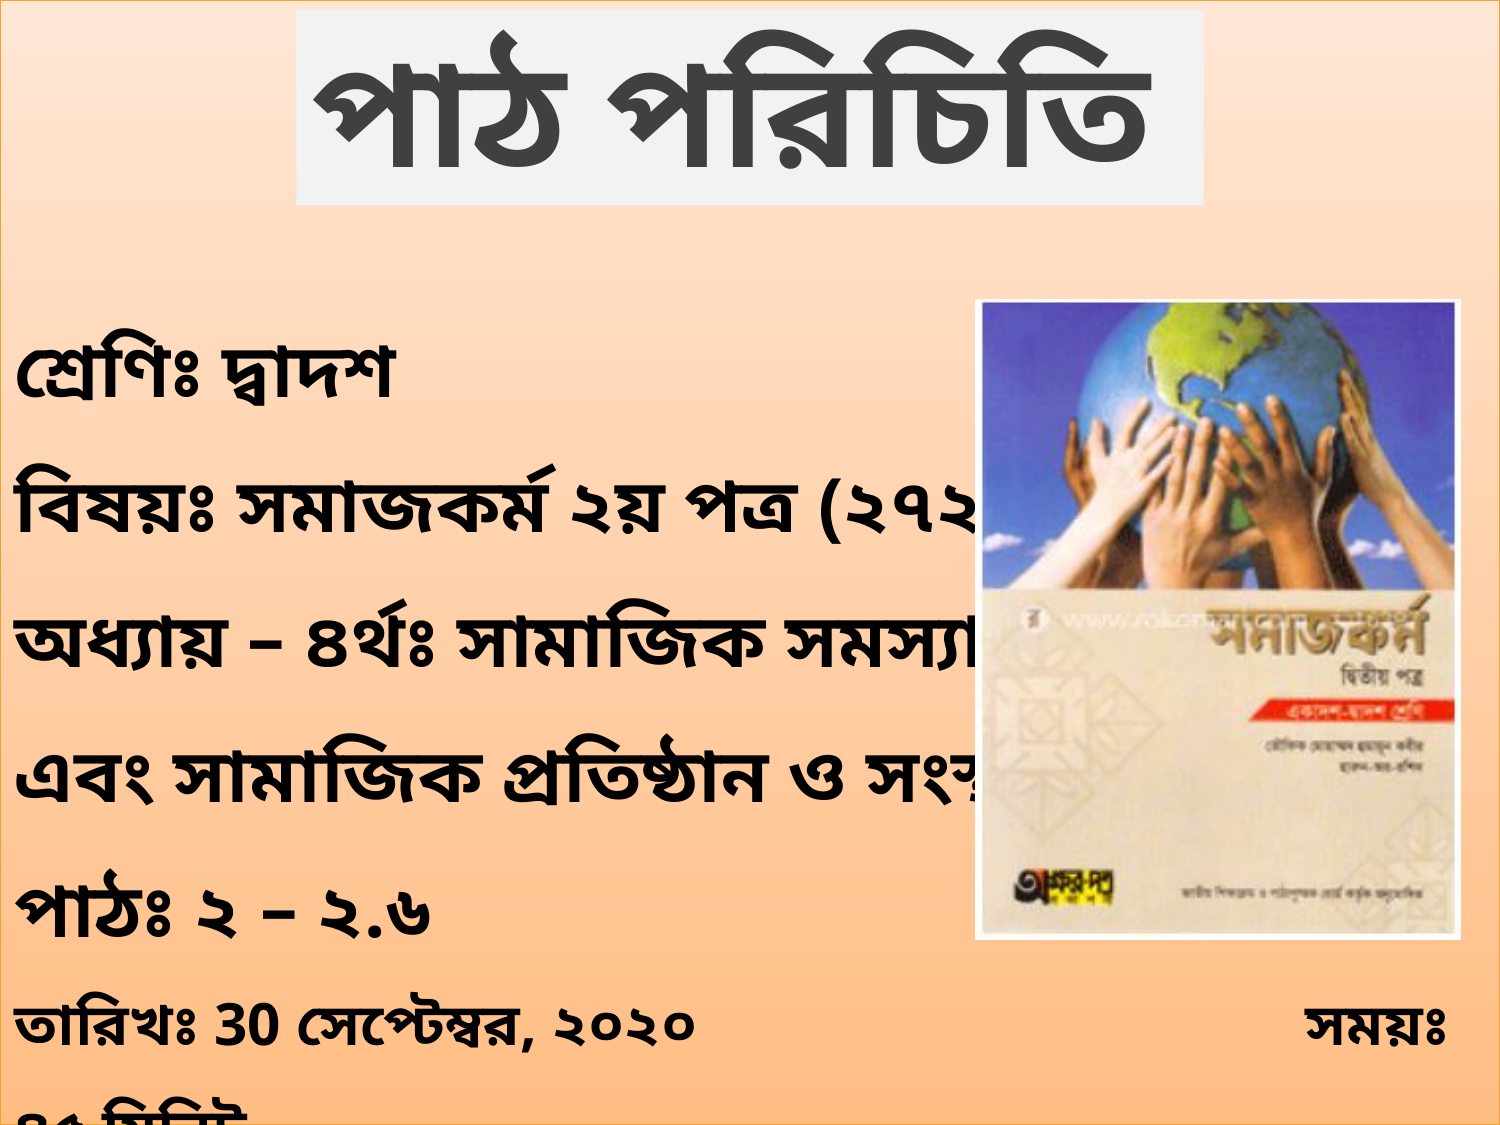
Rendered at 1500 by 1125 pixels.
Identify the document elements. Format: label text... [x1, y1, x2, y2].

title শ্রেণিঃ দ্বাদশ বিষয়ঃ সমাজকর্ম ২য় পত্র (২৭২) অধ্যায় – ৪র্থঃ সামাজিক সমস্যা প্রতিরোধ এবং সামাজিক প্রতিষ্ঠান ও সংস্থা পাঠঃ ২ – ২.৬ তারিখঃ 30 সেপ্টেম্বর, ২০২০ সময়ঃ ৪৫ মিনিট [0, 0, 1500, 1125]
text_box পাঠ পরিচিতি [296, 10, 1204, 206]
picture [974, 299, 1462, 940]
text_box [512, 474, 543, 536]
